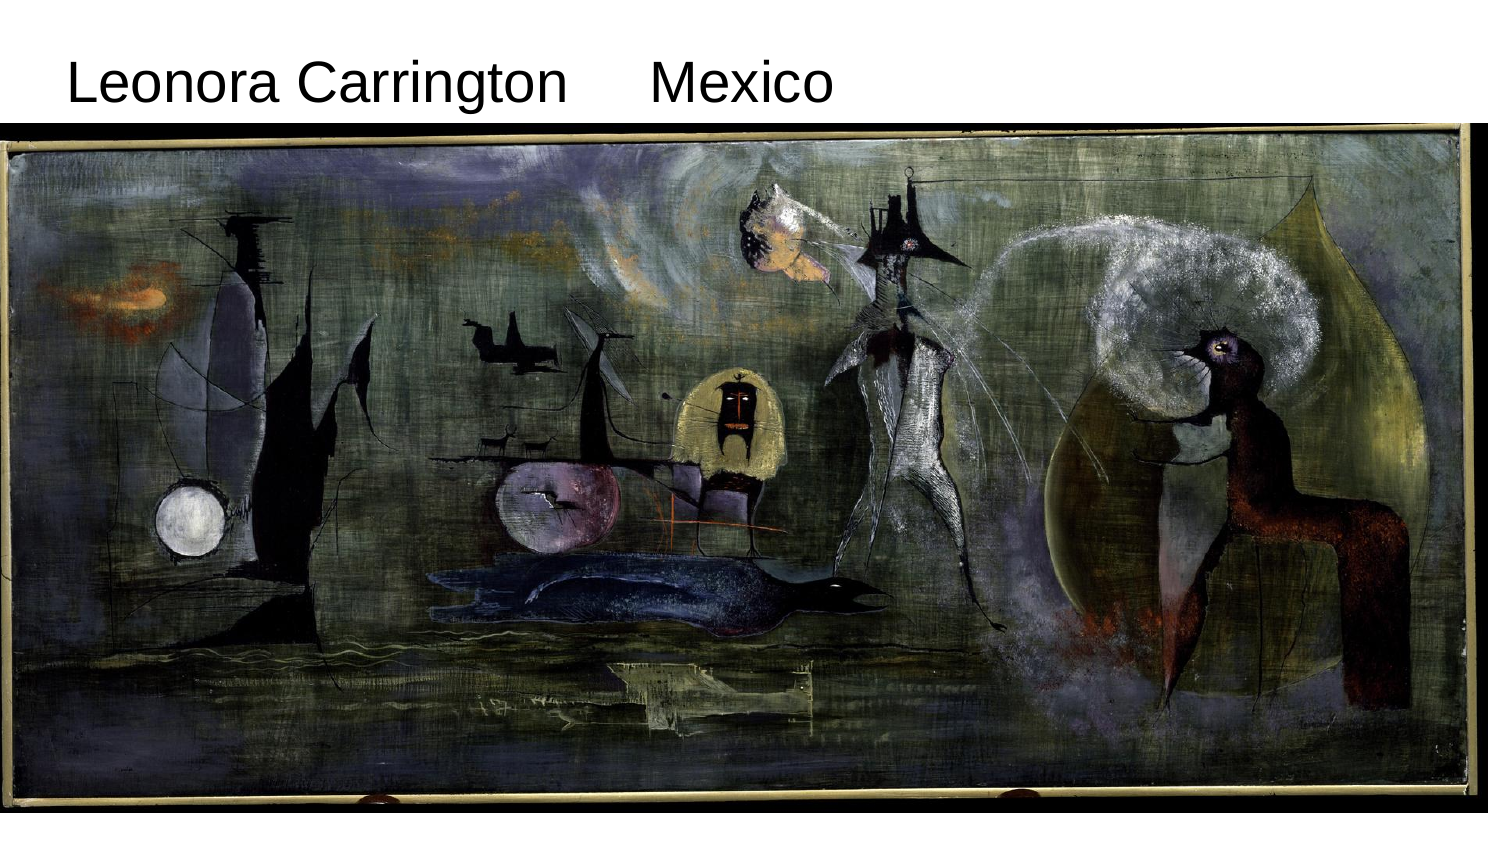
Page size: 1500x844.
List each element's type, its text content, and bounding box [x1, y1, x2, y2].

title Leonora Carrington Mexico [51, 29, 1449, 121]
picture [0, 122, 1488, 814]
